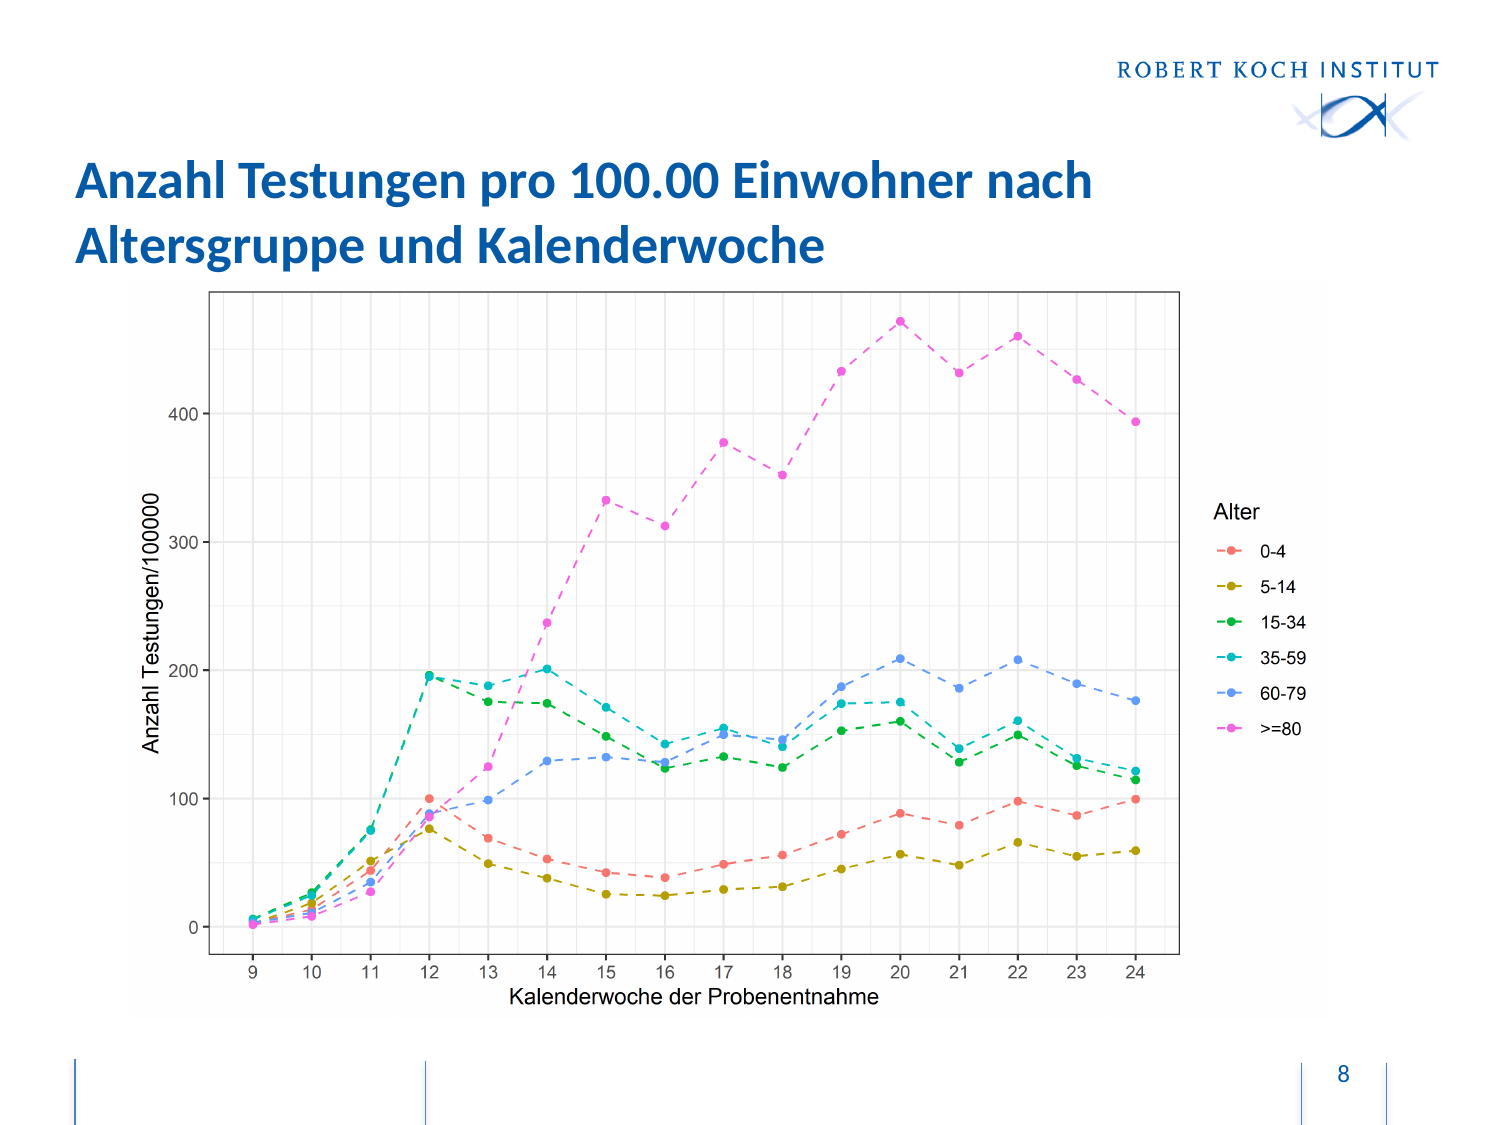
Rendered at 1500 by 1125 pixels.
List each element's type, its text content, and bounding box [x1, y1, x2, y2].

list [130, 280, 1329, 1021]
picture [1109, 53, 1447, 152]
slide_number 8 [1302, 1042, 1385, 1103]
title Anzahl Testungen pro 100.00 Einwohner nach Altersgruppe und Kalenderwoche [75, 137, 1385, 281]
